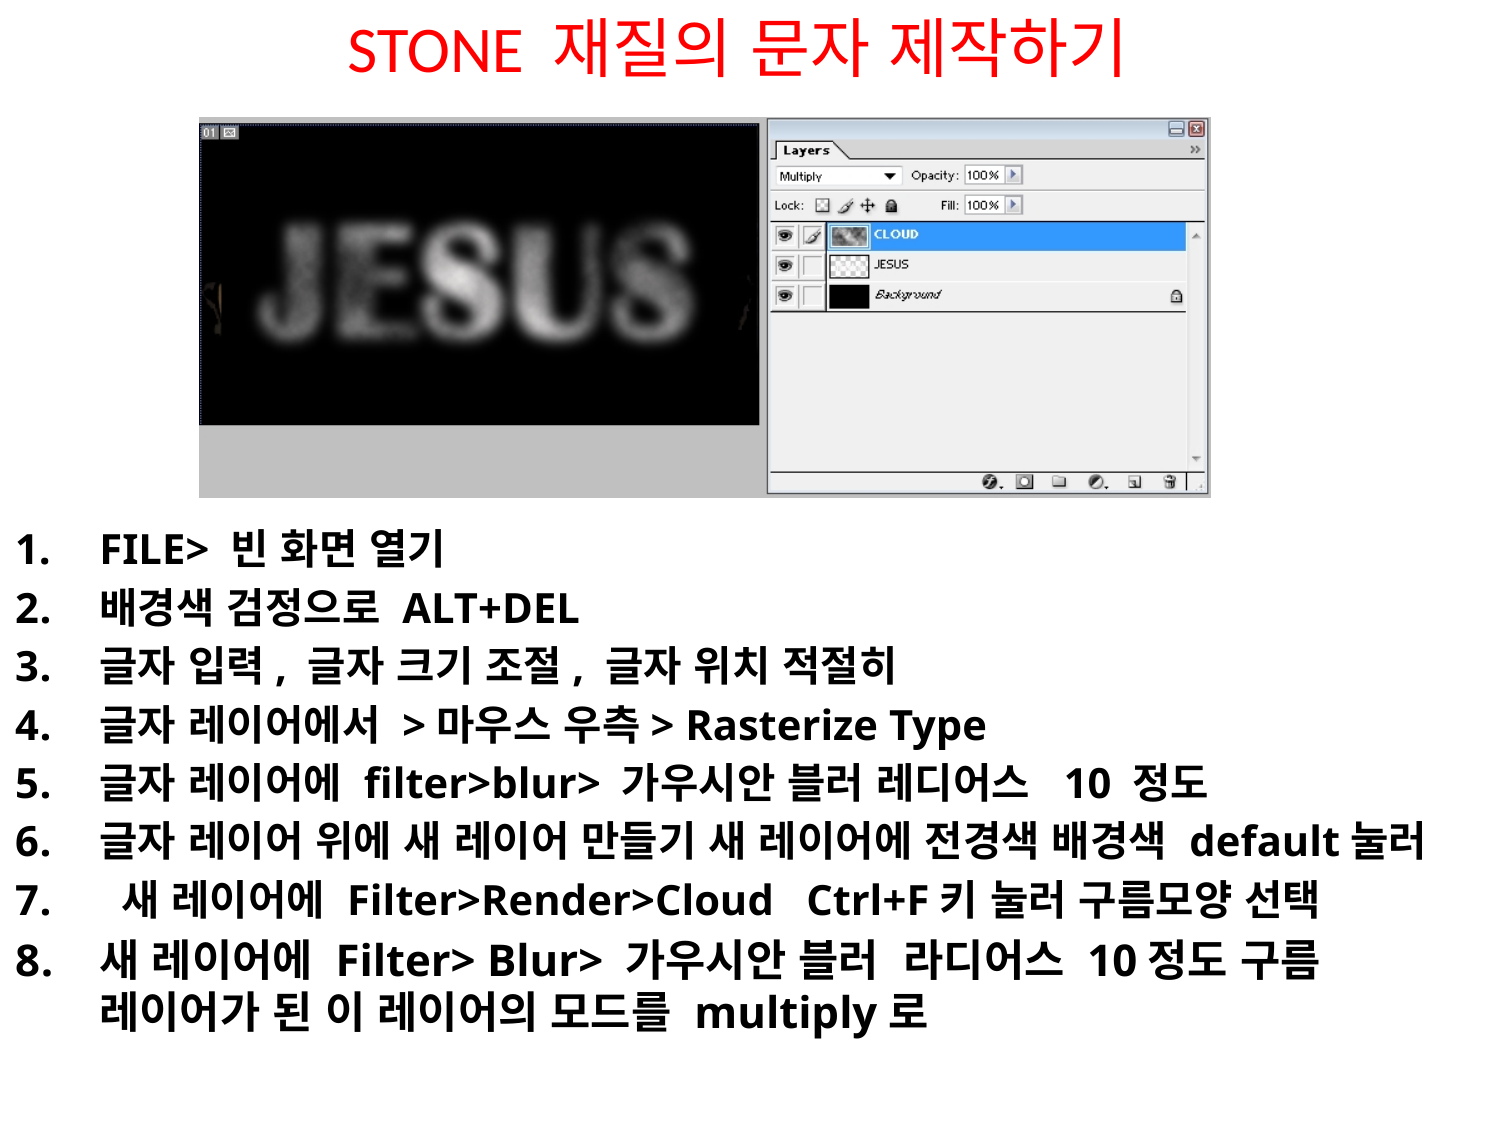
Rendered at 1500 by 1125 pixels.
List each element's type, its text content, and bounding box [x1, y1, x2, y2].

title STONE 재질의 문자 제작하기 [269, 0, 1207, 94]
picture [198, 116, 1211, 498]
list FILE> 빈 화면 열기 배경색 검정으로 ALT+DEL 글자 입력, 글자 크기 조절, 글자 위치 적절히 글자 레이어에서 >마우스 우측> Rasterize Type 글자 레이어에 filter>blur> 가우시안 블러 레디어스 10 정도 글자 레이어 위에 새 레이어 만들기 새 레이어에 전경색 배경색 default눌러 새 레이어에 Filter>Render>Cloud Ctrl+F키 눌러 구름모양 선택 새 레이어에 Filter> Blur> 가우시안 블러 라디어스 10정도 구름 레이어가 된 이 레이어의 모드를 multiply로 [0, 515, 1500, 1079]
